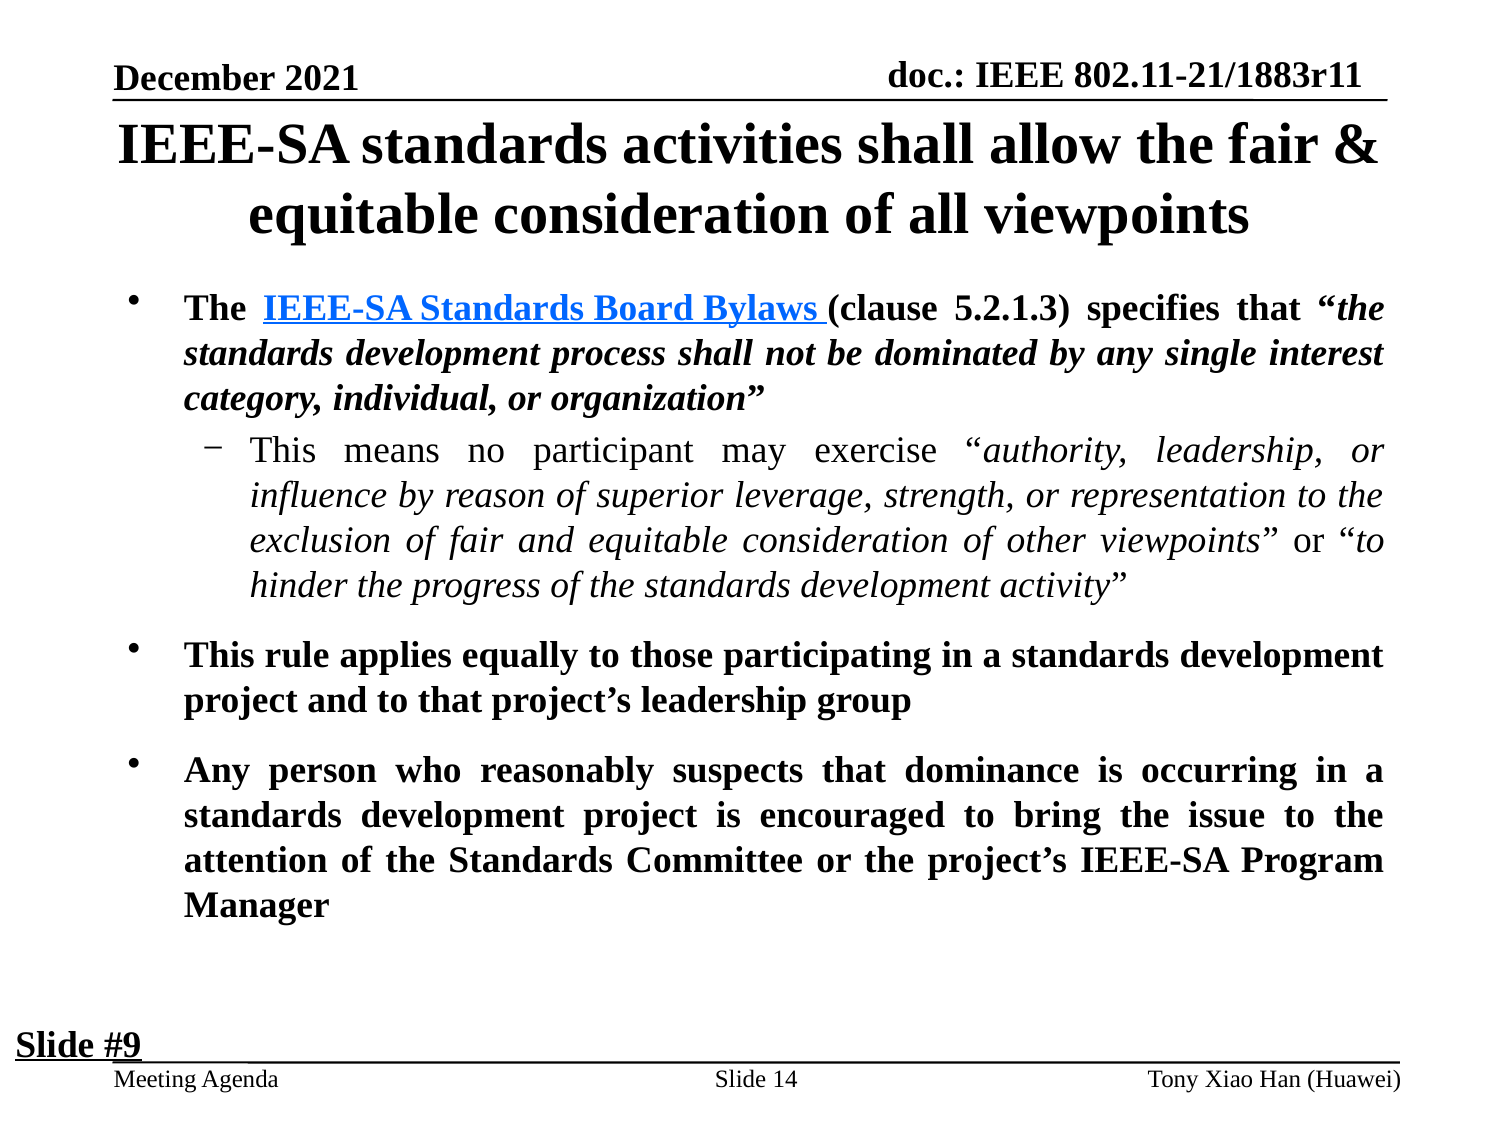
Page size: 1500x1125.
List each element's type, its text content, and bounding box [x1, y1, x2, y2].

list The IEEE-SA Standards Board Bylaws (clause 5.2.1.3) specifies that “the standards development process shall not be dominated by any single interest category, individual, or organization” This means no participant may exercise “authority, leadership, or influence by reason of superior leverage, strength, or representation to the exclusion of fair and equitable consideration of other viewpoints” or “to hinder the progress of the standards development activity” This rule applies equally to those participating in a standards development project and to that project’s leadership group Any person who reasonably suspects that dominance is occurring in a standards development project is encouraged to bring the issue to the attention of the Standards Committee or the project’s IEEE-SA Program Manager [112, 275, 1400, 1038]
text_box IEEE-SA standards activities shall allow the fair & equitable consideration of all viewpoints [99, 87, 1400, 263]
text_box Slide #9 [0, 1012, 157, 1073]
footer Tony Xiao Han (Huawei) [987, 1061, 1402, 1093]
slide_number Slide 14 [712, 1061, 800, 1093]
